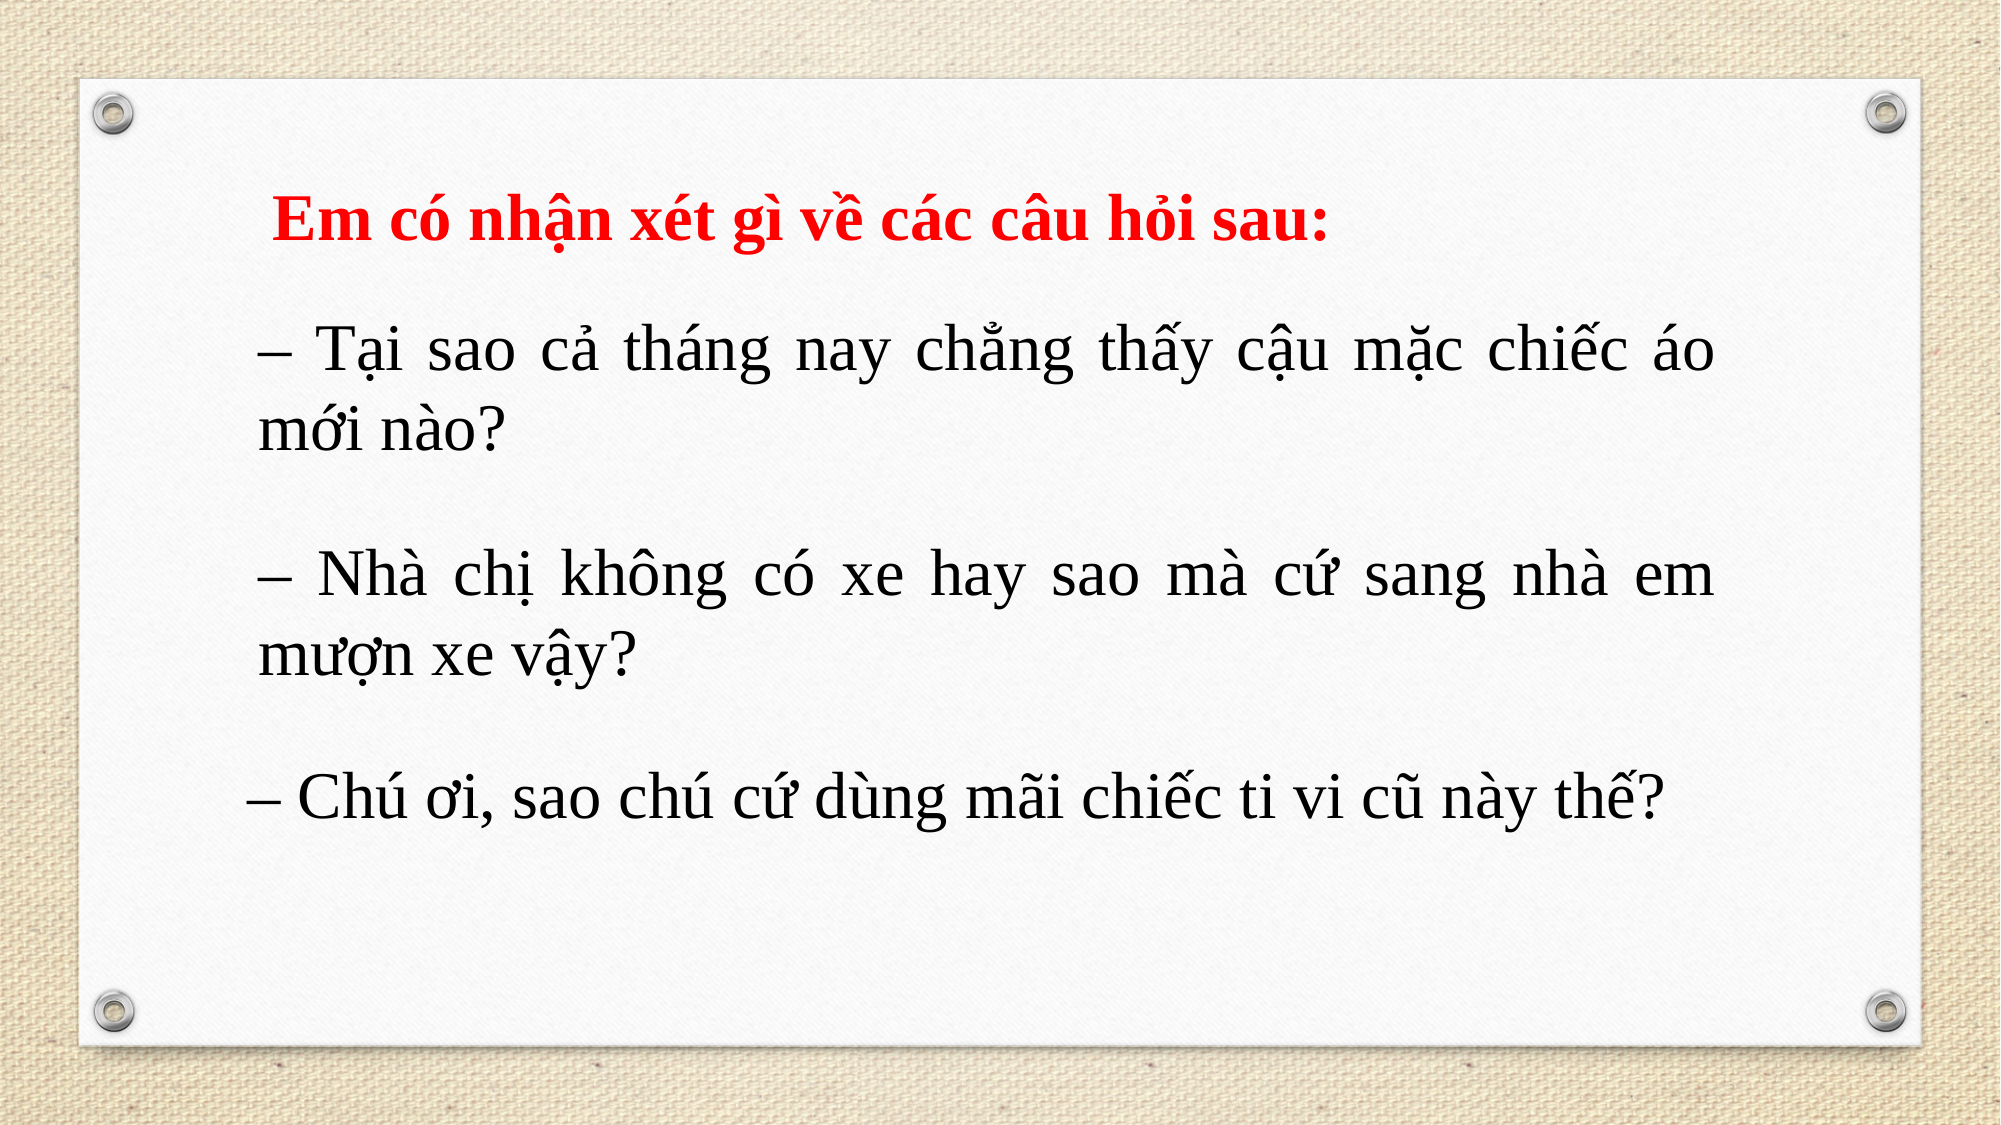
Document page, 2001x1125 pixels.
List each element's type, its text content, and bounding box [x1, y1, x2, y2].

text_box – Nhà chị không có xe hay sao mà cứ sang nhà em mượn xe vậy? [243, 521, 1734, 744]
picture [0, 0, 2001, 1125]
text_box – Tại sao cả tháng nay chẳng thấy cậu mặc chiếc áo mới nào? [243, 296, 1734, 521]
text_box Em có nhận xét gì về các câu hỏi sau: [257, 166, 1690, 261]
text_box – Chú ơi, sao chú cứ dùng mãi chiếc ti vi cũ này thế? [232, 744, 1734, 919]
